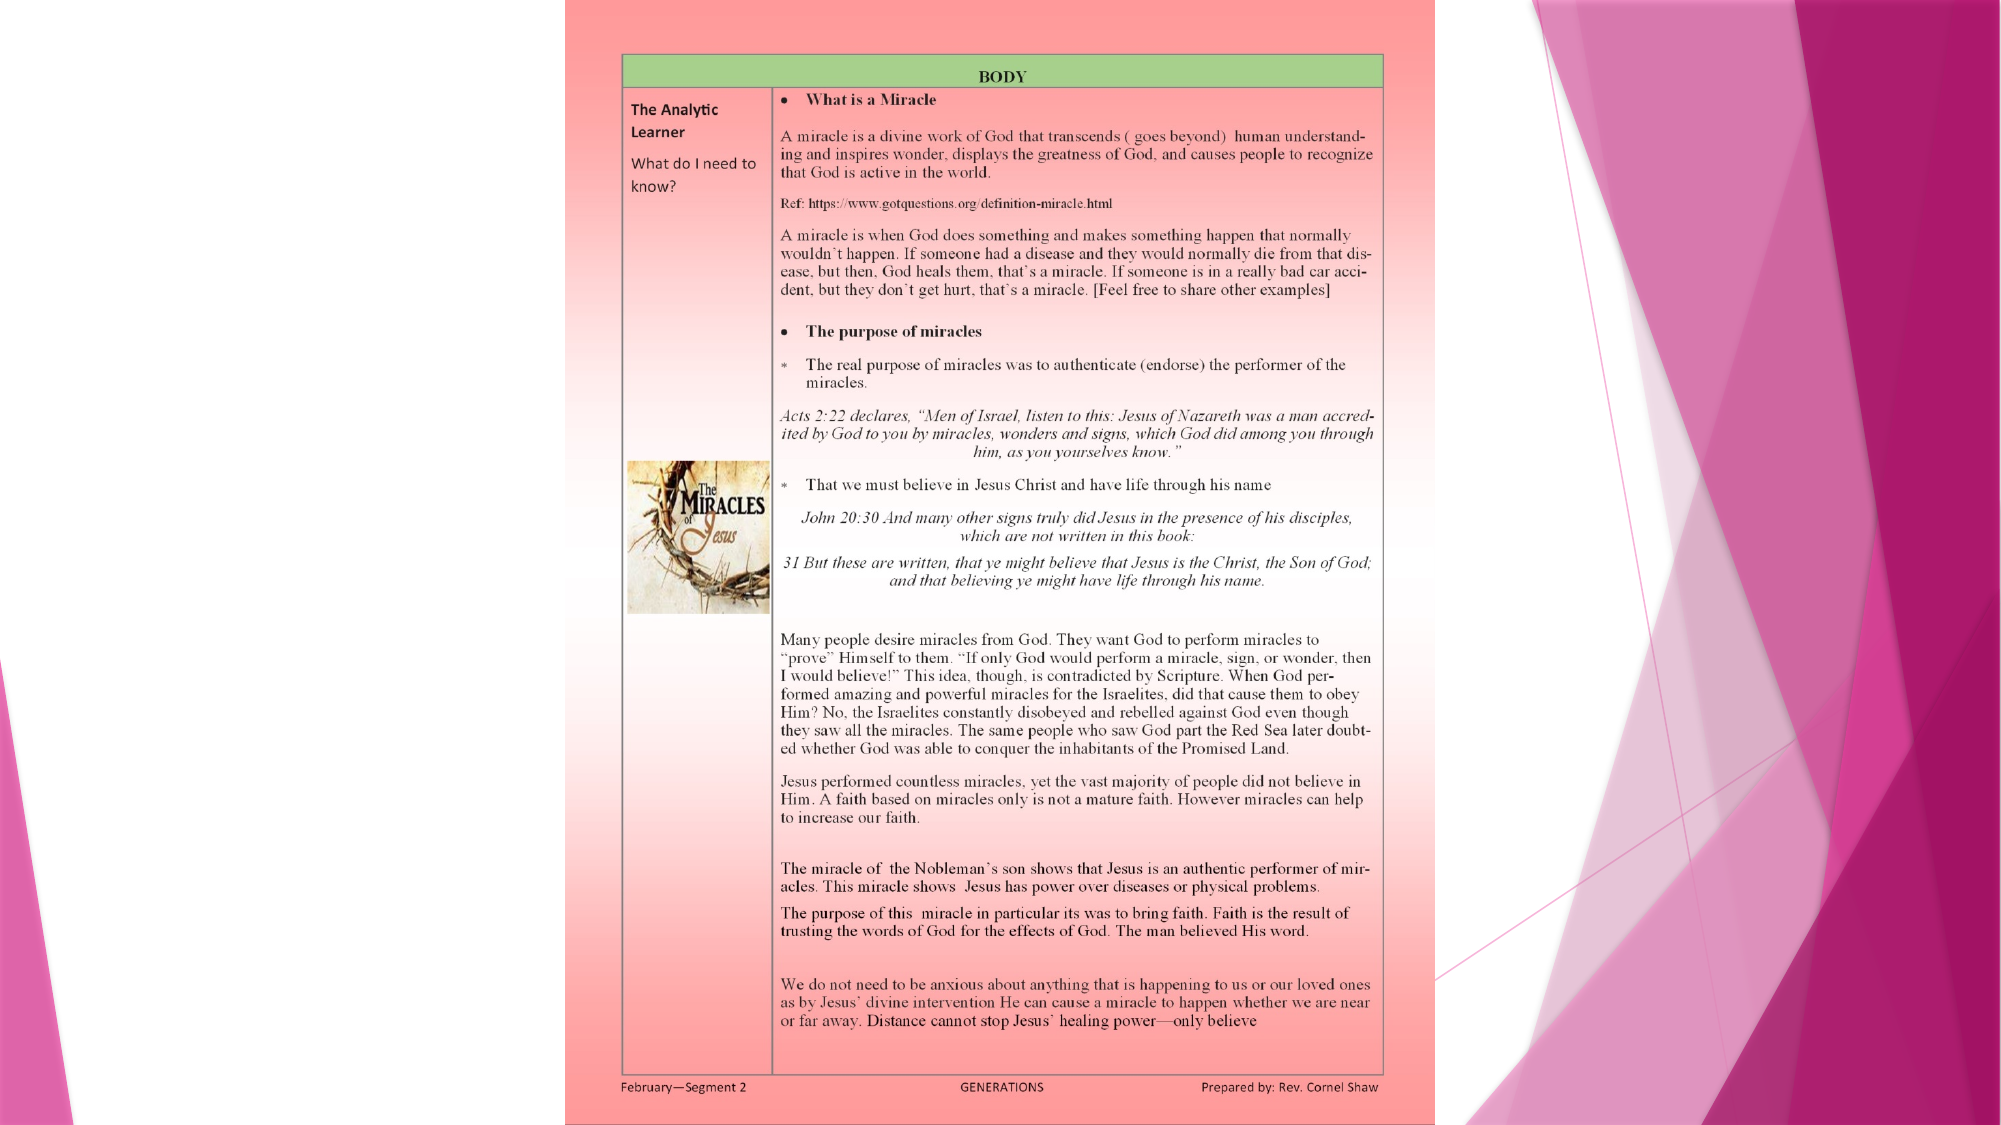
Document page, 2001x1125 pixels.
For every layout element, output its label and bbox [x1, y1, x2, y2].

picture [564, 0, 1436, 1125]
